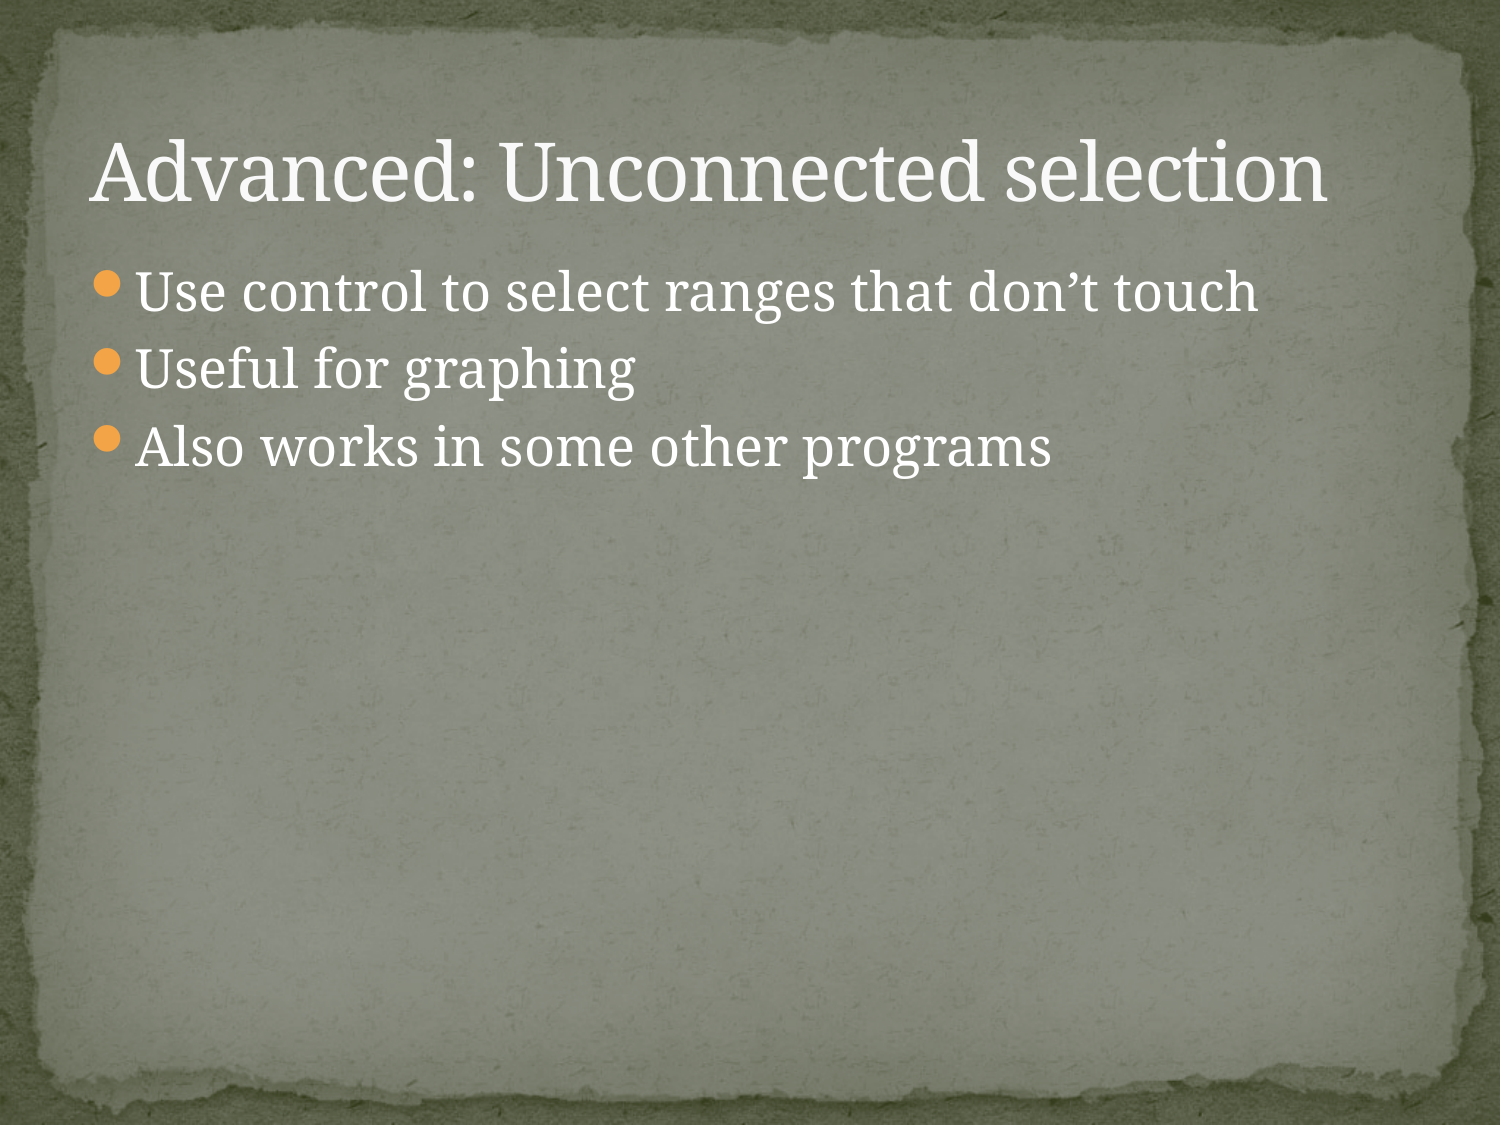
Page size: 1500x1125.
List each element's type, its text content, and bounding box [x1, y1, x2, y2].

title Advanced: Unconnected selection [74, 24, 1425, 225]
list Use control to select ranges that don’t touch Useful for graphing Also works in some other programs [75, 249, 1425, 1000]
